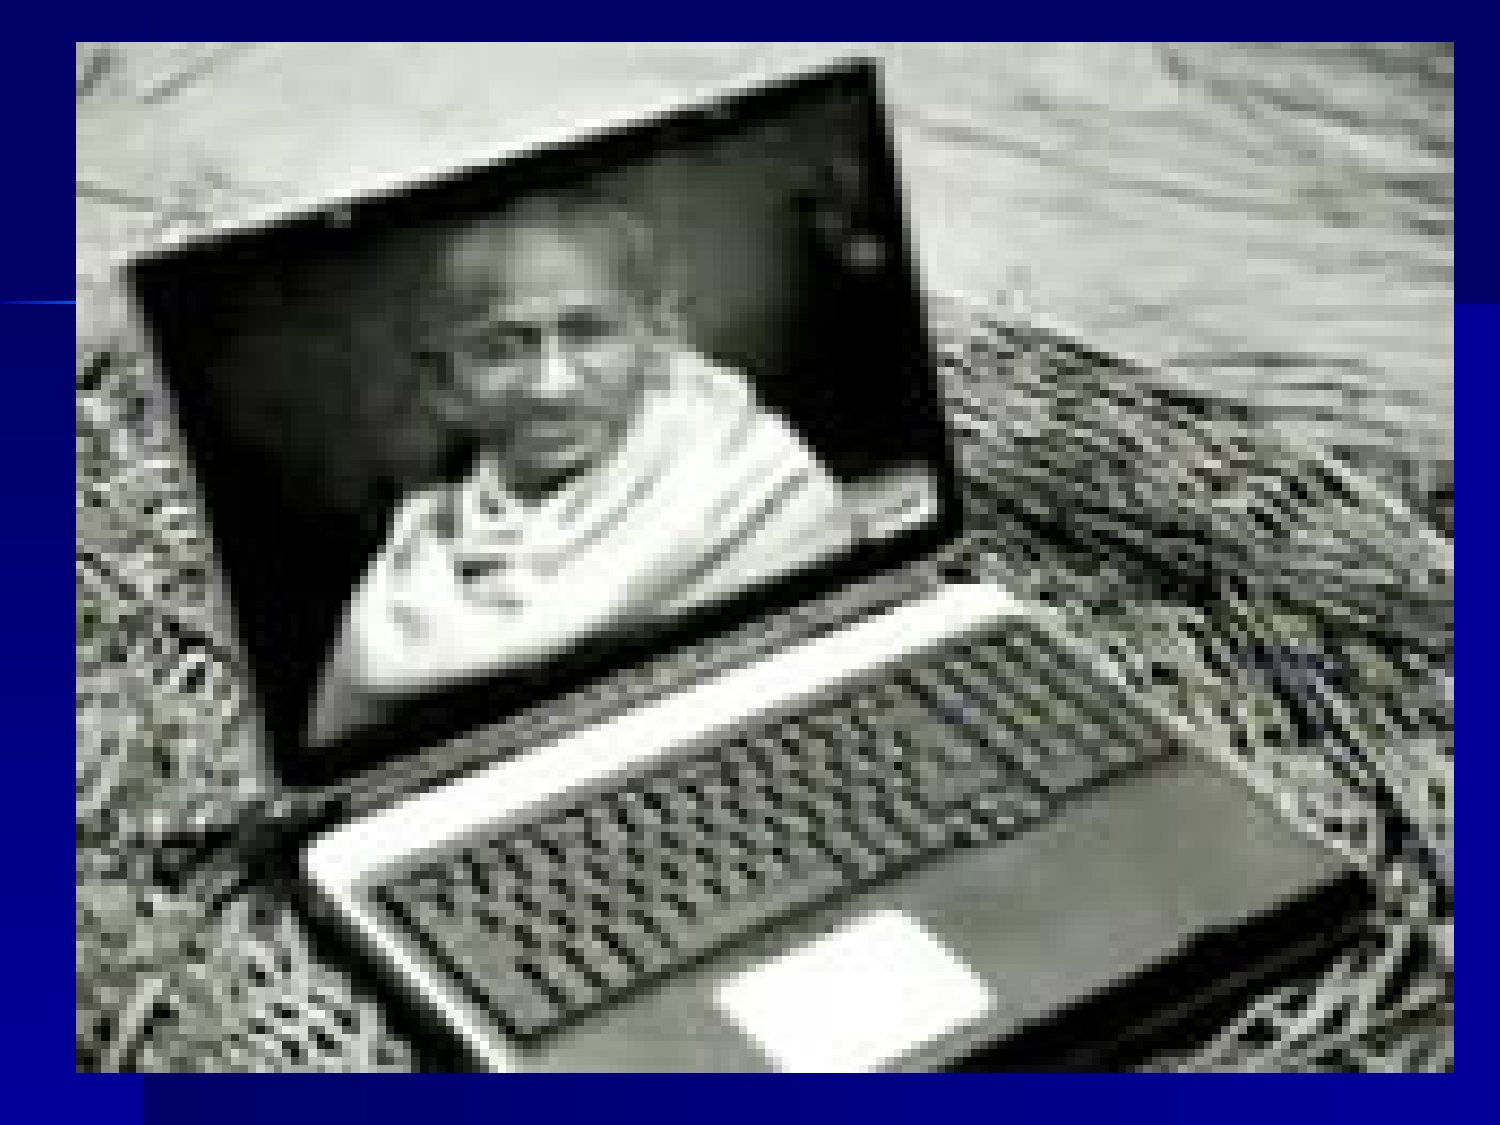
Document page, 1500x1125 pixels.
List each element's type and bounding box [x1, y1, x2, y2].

picture [76, 42, 1454, 1073]
